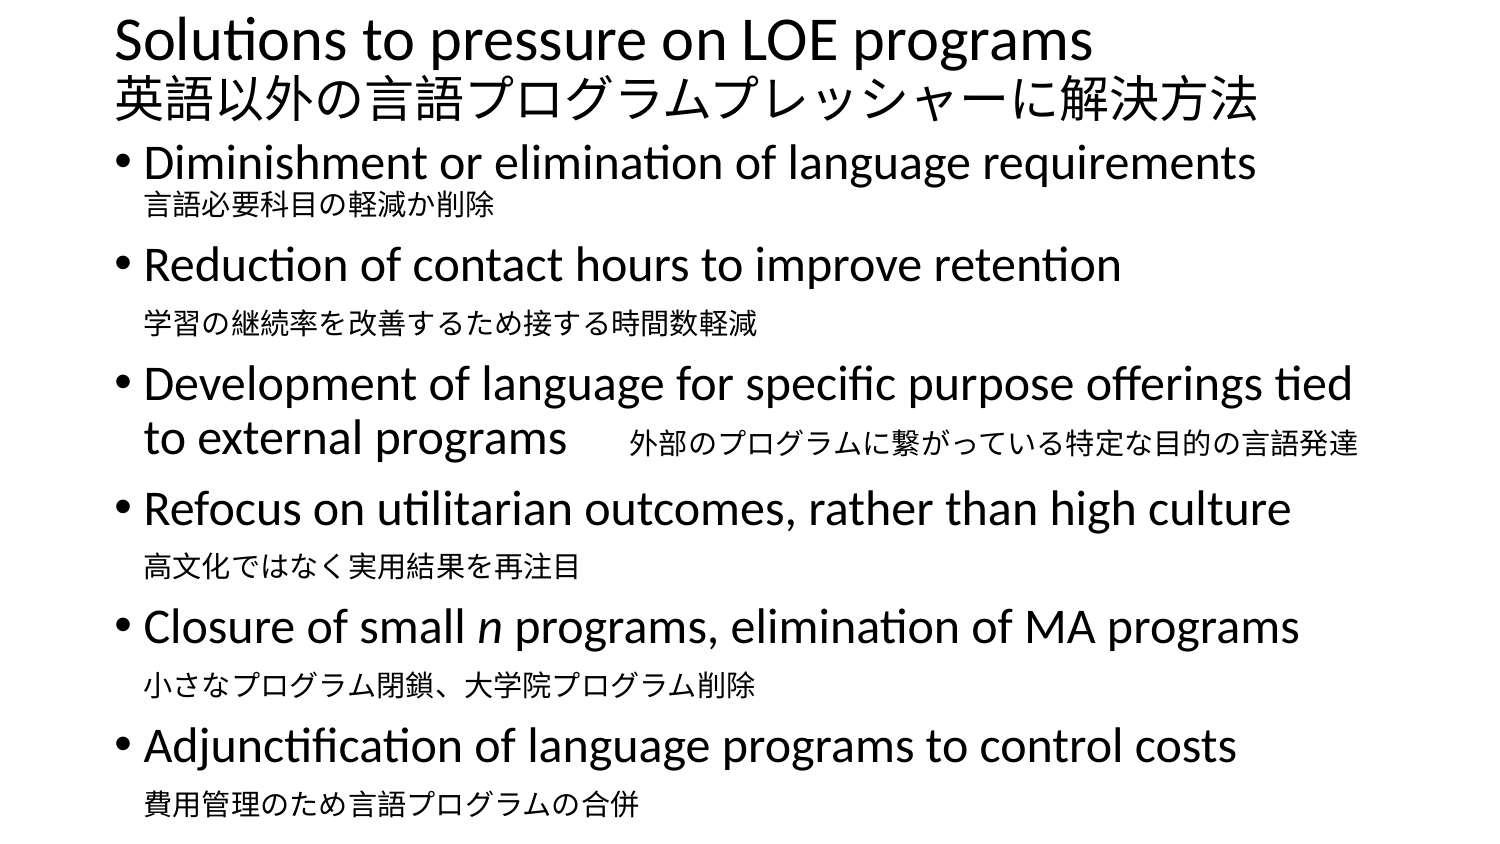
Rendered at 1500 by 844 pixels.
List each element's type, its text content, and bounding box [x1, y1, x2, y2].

list Diminishment or elimination of language requirements 言語必要科目の軽減か削除 Reduction of contact hours to improve retention 学習の継続率を改善するため接する時間数軽減 Development of language for specific purpose offerings tied to external programs 外部のプログラムに繋がっている特定な目的の言語発達 Refocus on utilitarian outcomes, rather than high culture 高文化ではなく実用結果を再注目 Closure of small n programs, elimination of MA programs 小さなプログラム閉鎖、大学院プログラム削除 Adjunctification of language programs to control costs 費用管理のため言語プログラムの合併 [103, 130, 1397, 667]
title Solutions to pressure on LOE programs 英語以外の言語プログラムプレッシャーに解決方法 [103, 0, 1397, 130]
